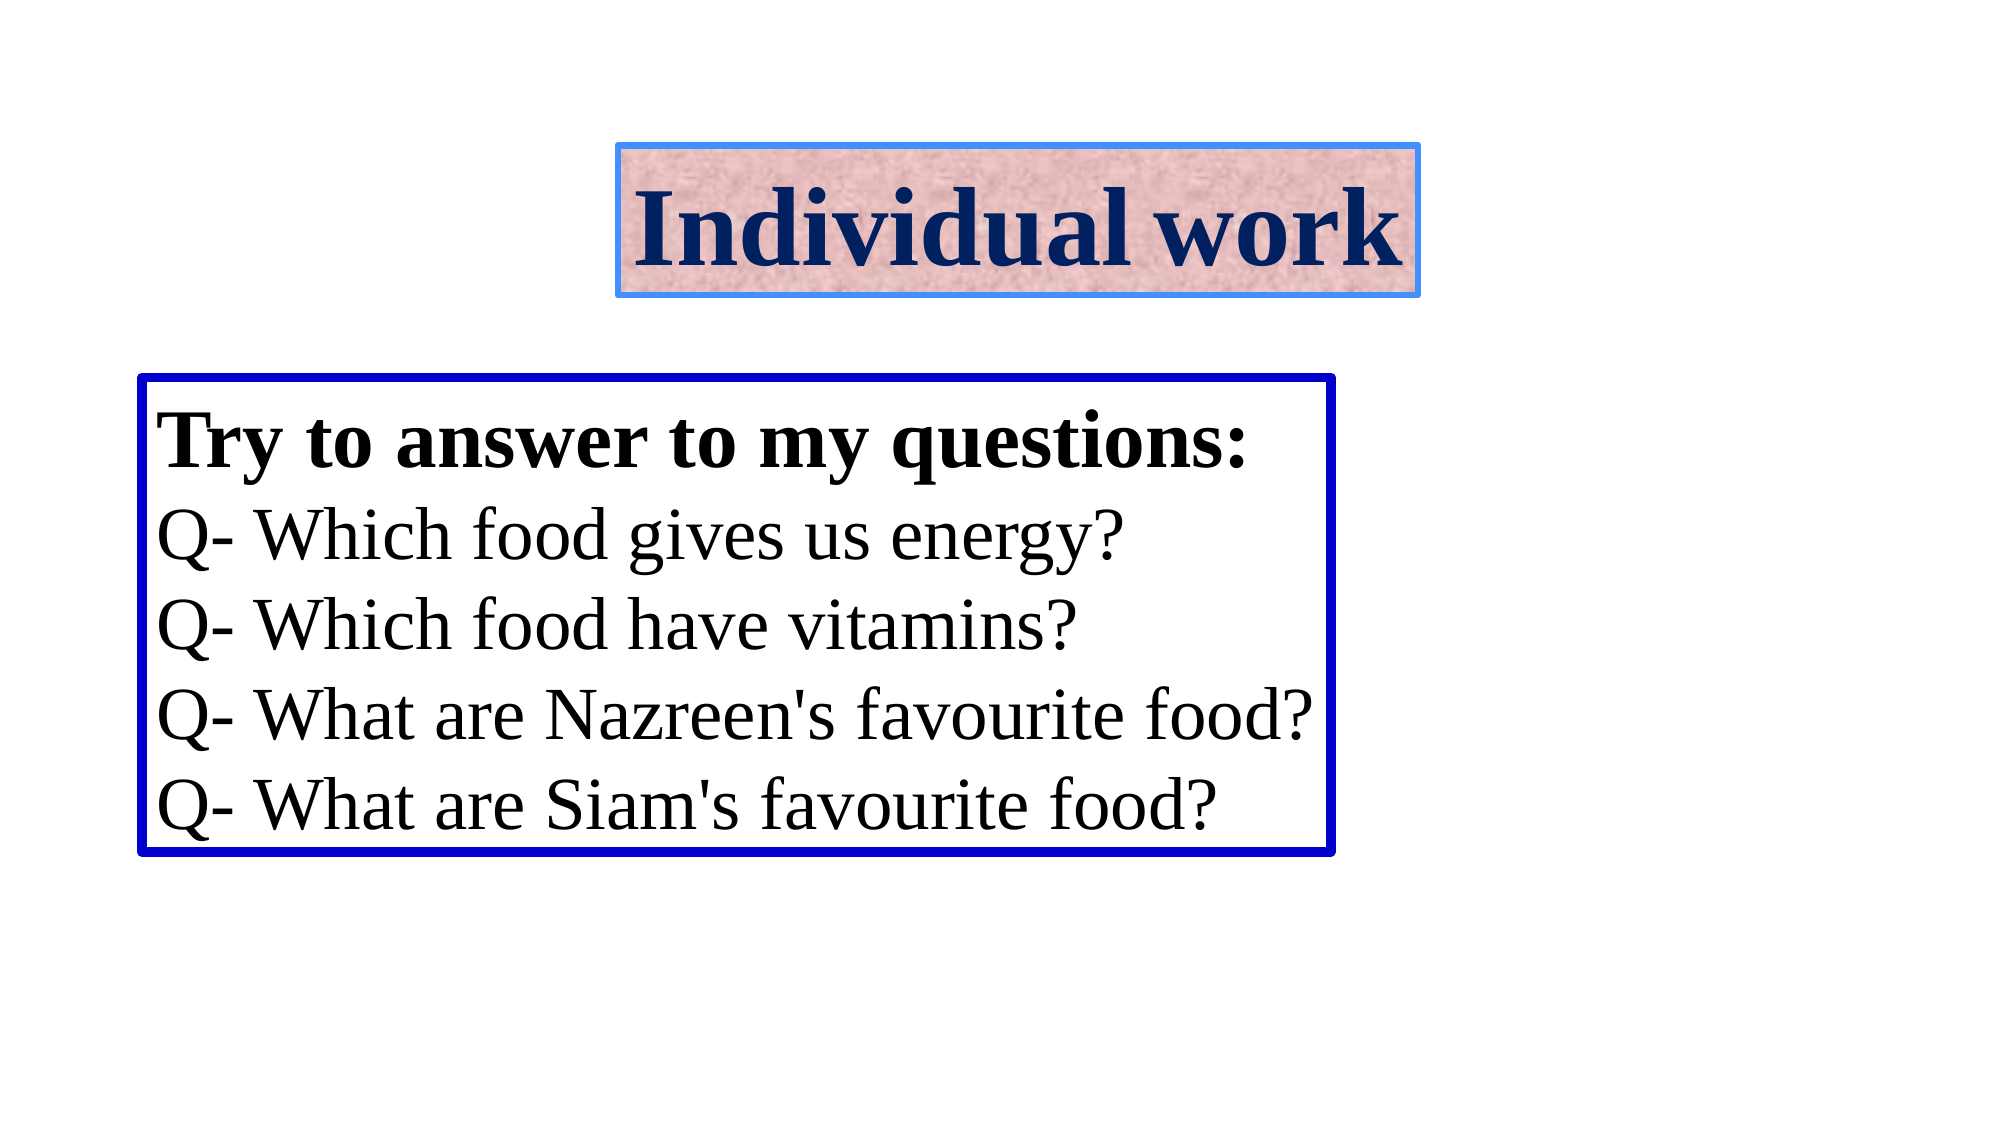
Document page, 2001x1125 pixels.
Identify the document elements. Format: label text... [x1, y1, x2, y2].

text_box Individual work [617, 145, 1419, 296]
text_box Try to answer to my questions: Q- Which food gives us energy? Q- Which food have vitamins? Q- What are Nazreen's favourite food? Q- What are Siam's favourite food? [141, 377, 1331, 852]
